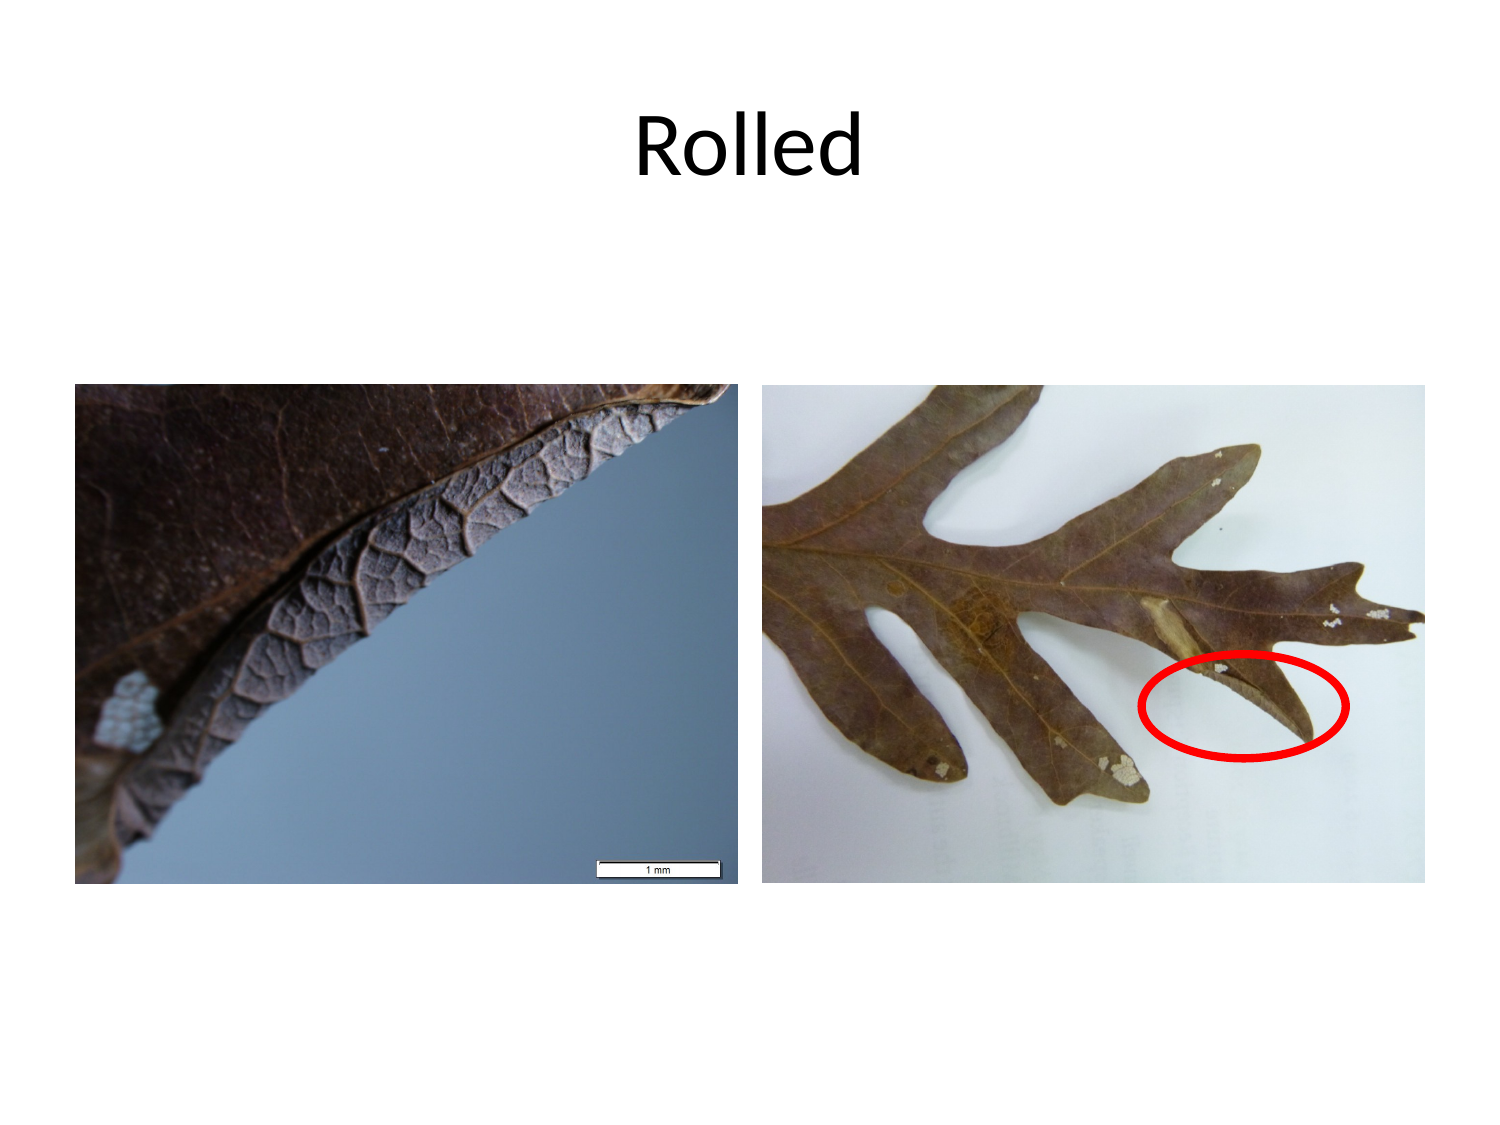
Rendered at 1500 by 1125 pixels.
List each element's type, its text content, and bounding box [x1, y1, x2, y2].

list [74, 384, 738, 884]
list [762, 384, 1426, 883]
title Rolled [75, 45, 1425, 233]
